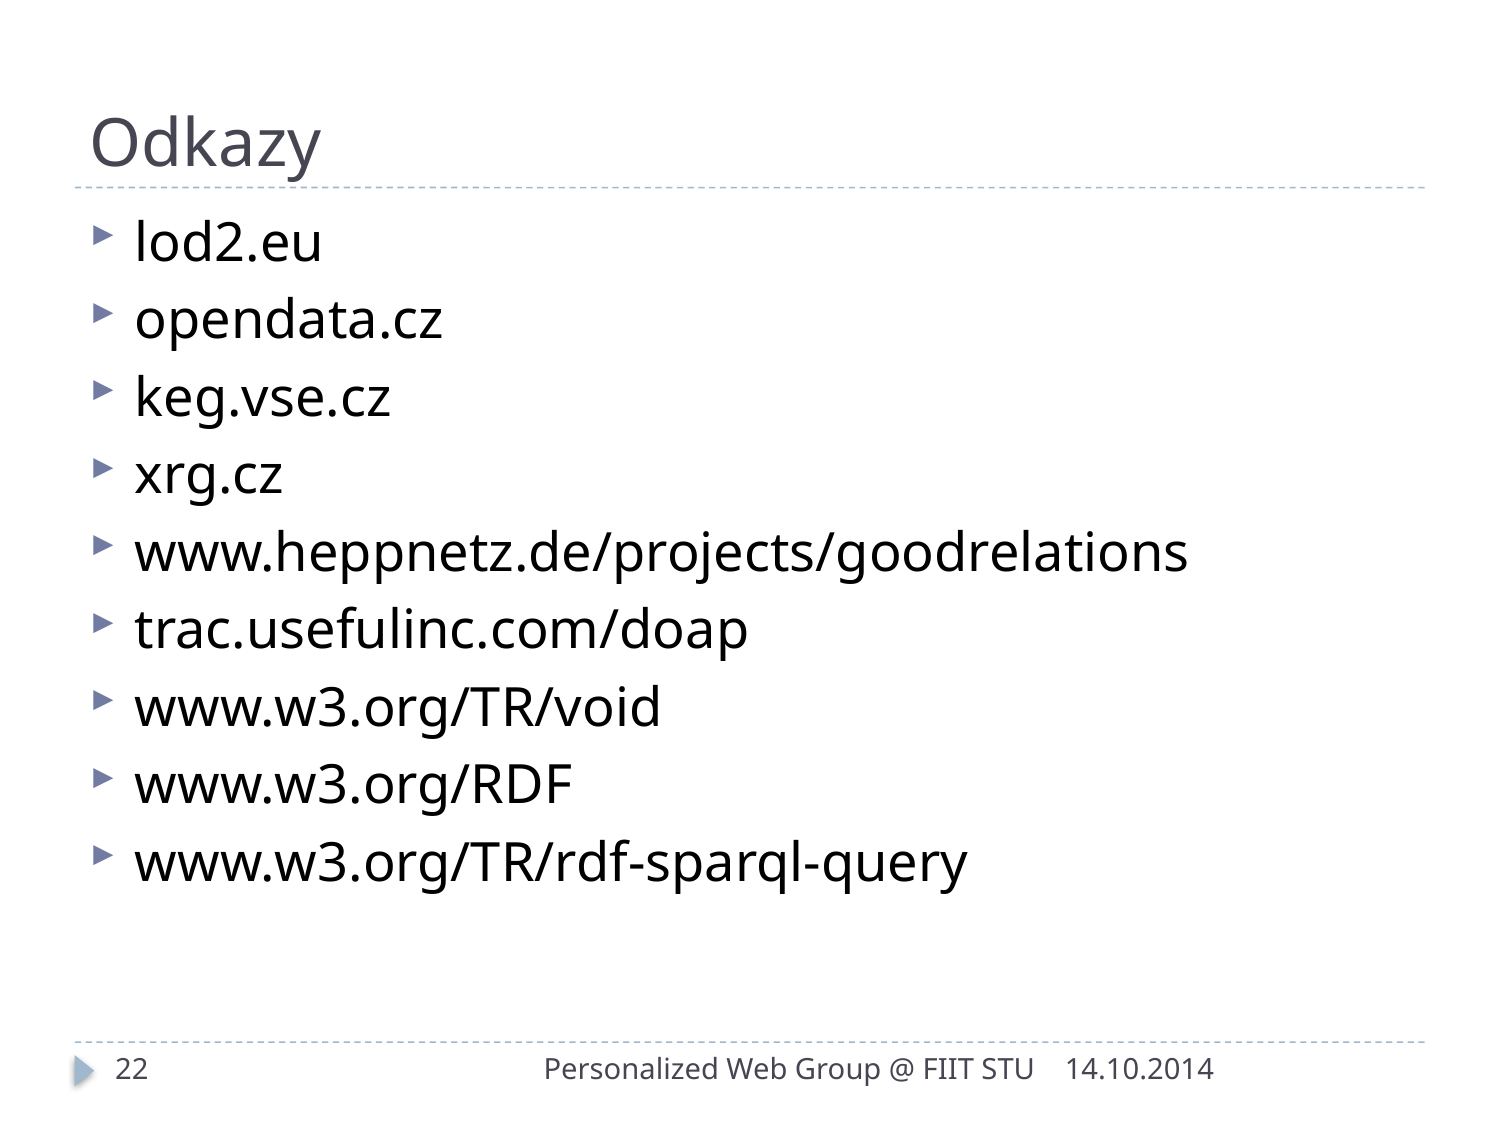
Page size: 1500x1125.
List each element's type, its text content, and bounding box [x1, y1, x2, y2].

title Odkazy [75, 24, 1425, 188]
list lod2.eu opendata.cz keg.vse.cz xrg.cz www.heppnetz.de/projects/goodrelations trac.usefulinc.com/doap www.w3.org/TR/void www.w3.org/RDF www.w3.org/TR/rdf-sparql-query [75, 200, 1425, 1010]
slide_number 22 [100, 1042, 426, 1103]
footer Personalized Web Group @ FIIT STU [475, 1042, 1051, 1103]
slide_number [1051, 1042, 1426, 1103]
